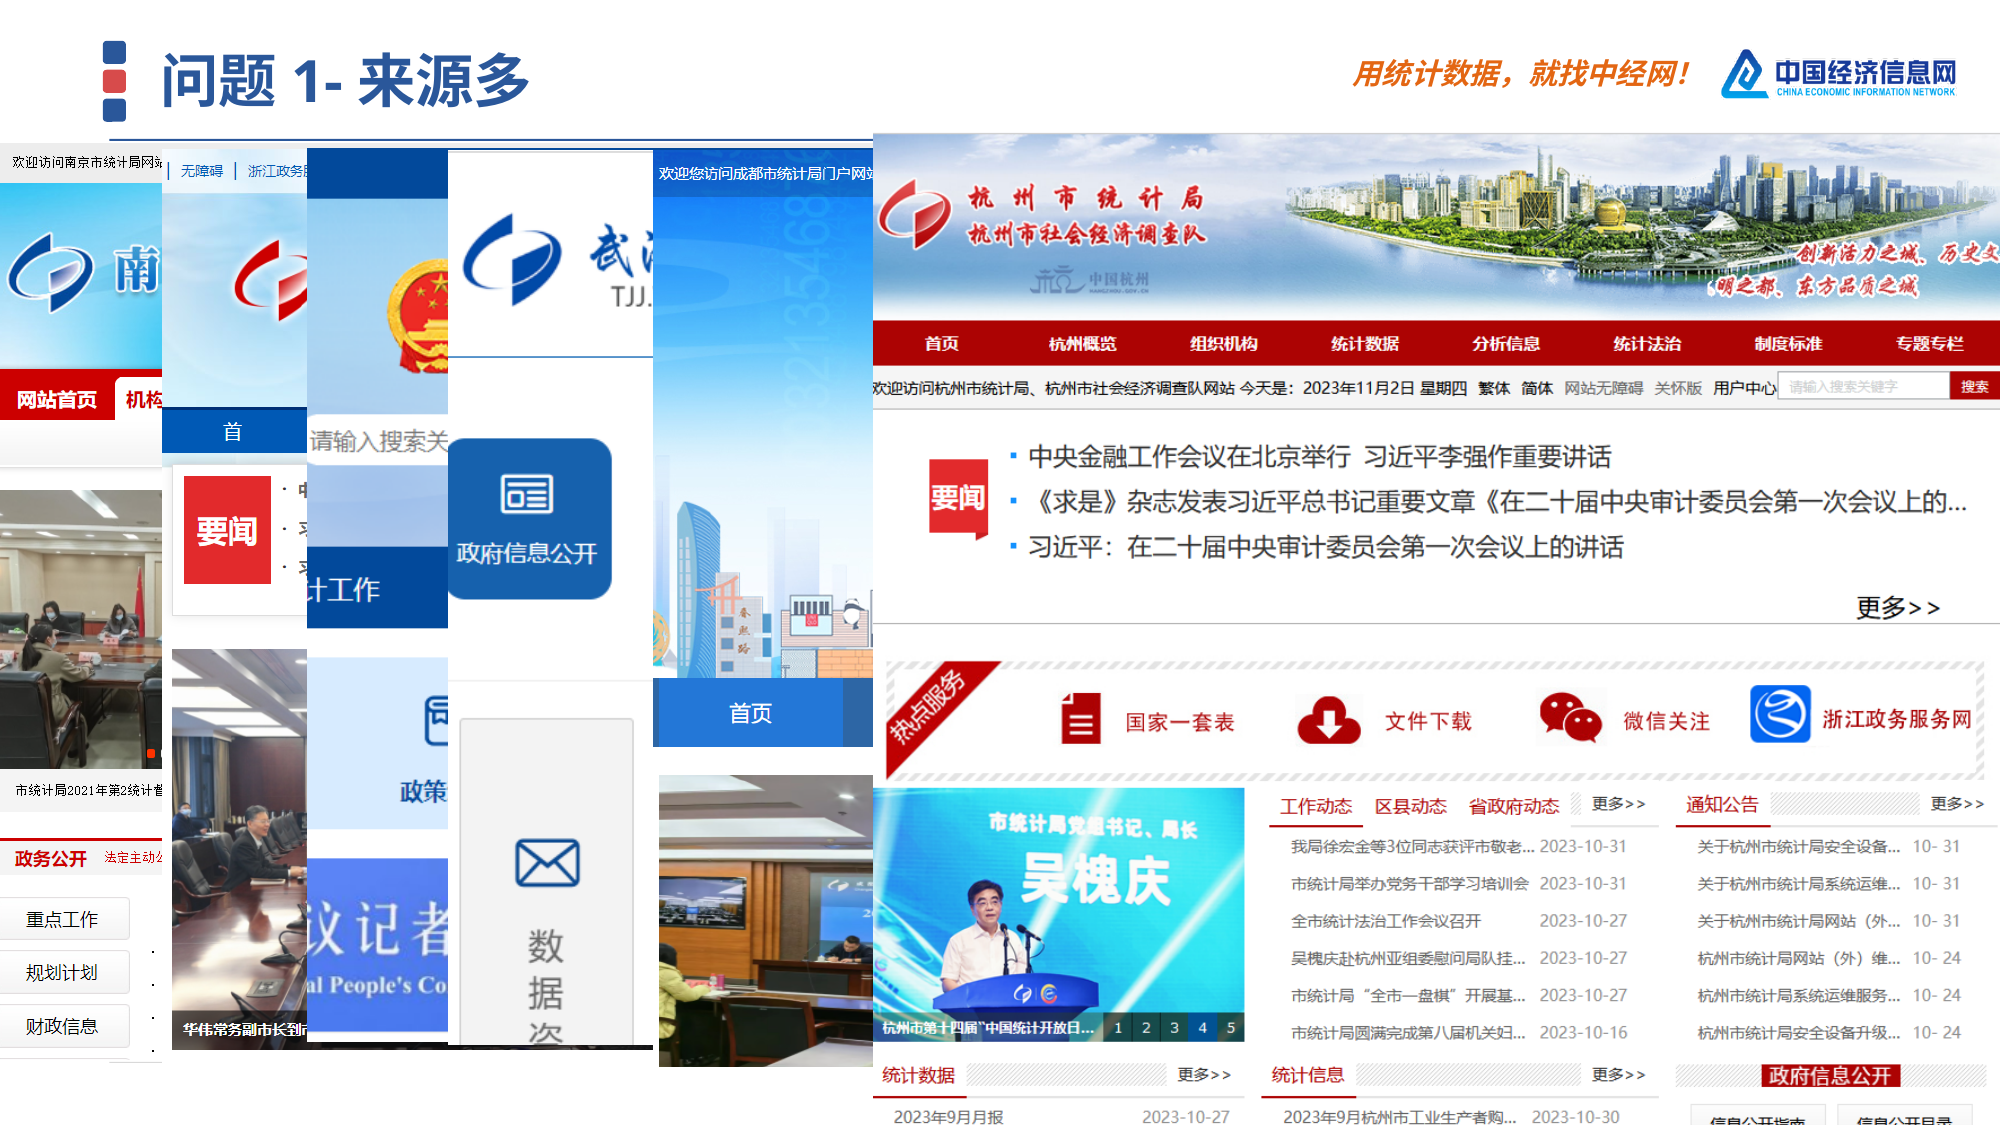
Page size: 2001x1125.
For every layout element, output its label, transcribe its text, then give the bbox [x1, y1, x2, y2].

text_box 问题1-来源多 [145, 47, 1346, 121]
picture [0, 132, 2000, 1125]
picture [1719, 47, 1957, 100]
